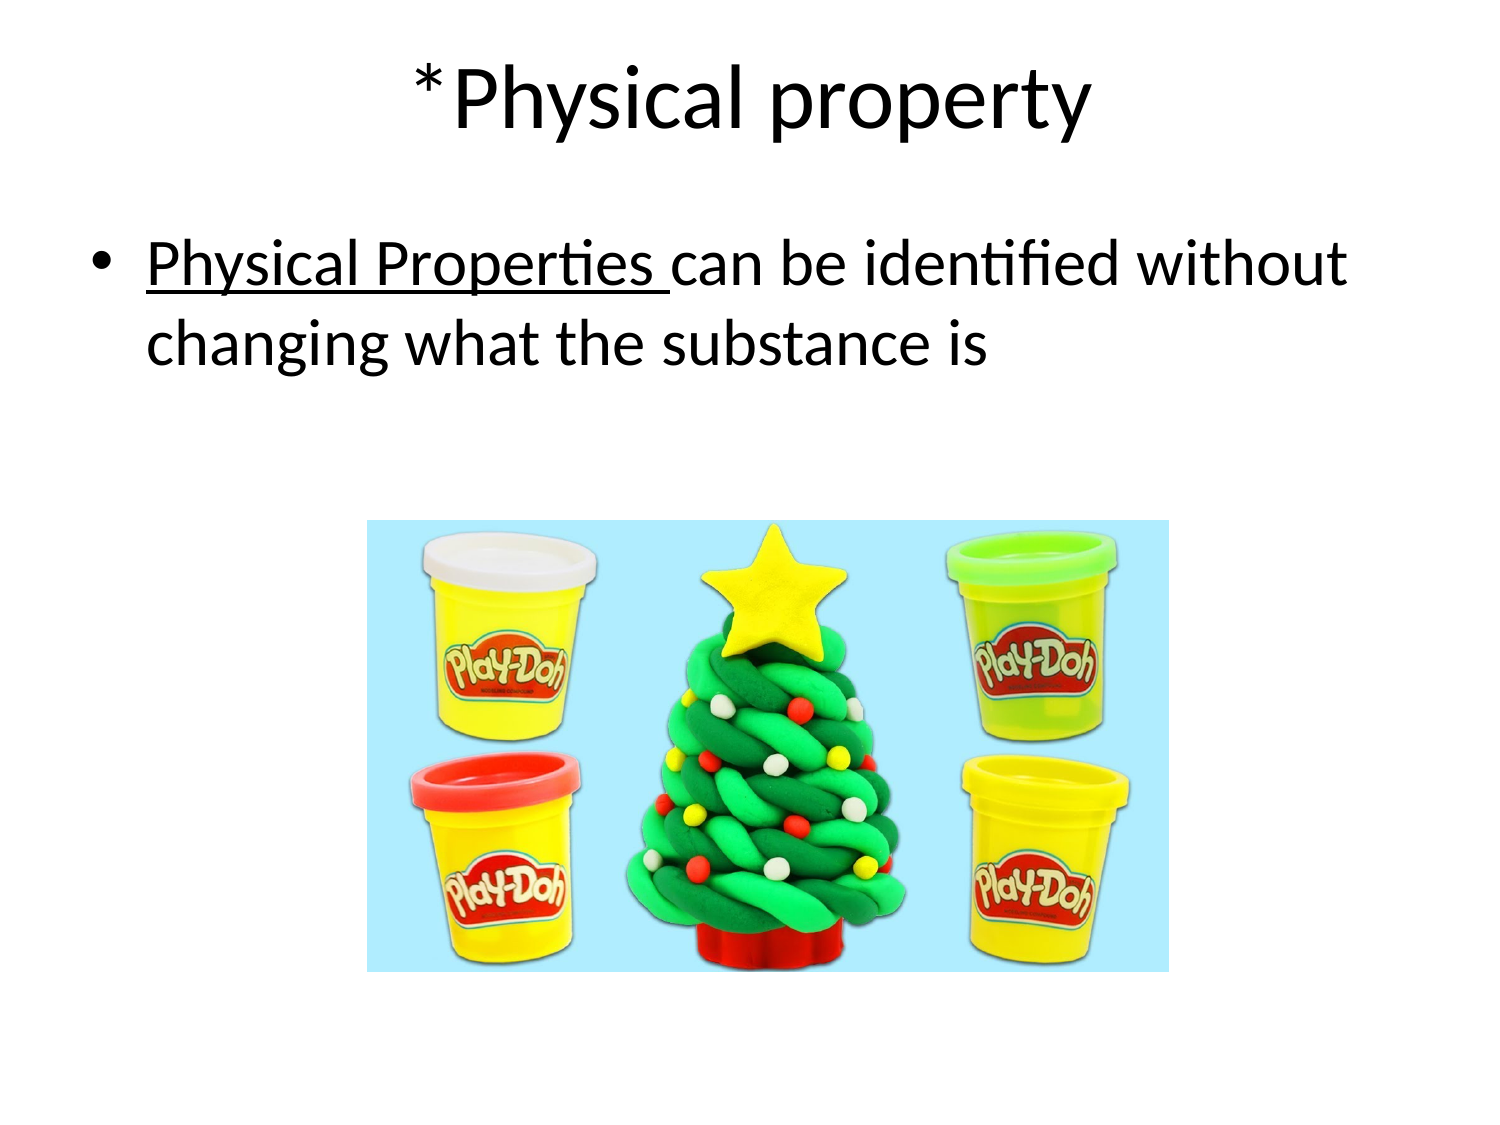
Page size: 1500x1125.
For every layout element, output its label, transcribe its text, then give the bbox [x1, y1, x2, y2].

title *Physical property [75, 0, 1425, 187]
picture [367, 520, 1169, 972]
list Physical Properties can be identified without changing what the substance is [75, 211, 1425, 574]
